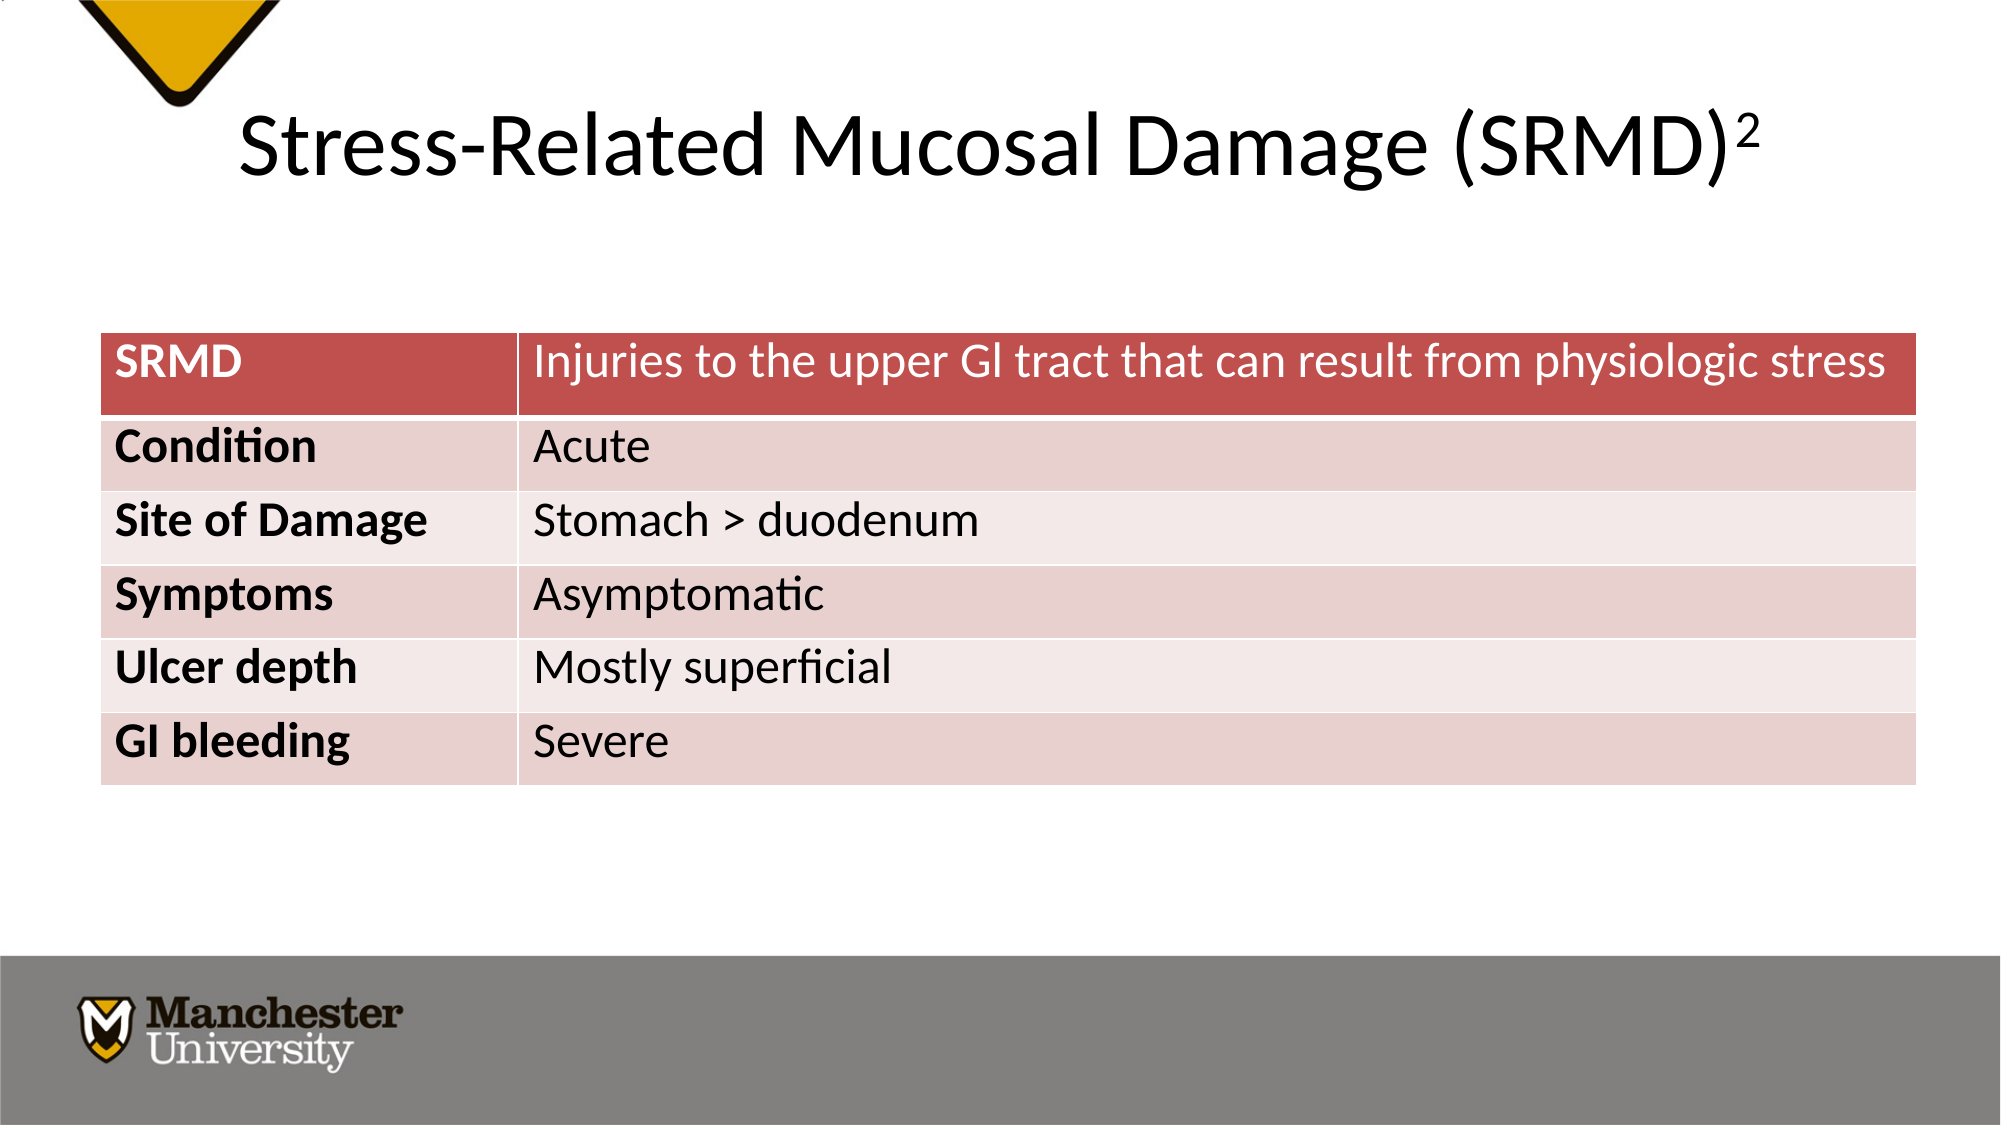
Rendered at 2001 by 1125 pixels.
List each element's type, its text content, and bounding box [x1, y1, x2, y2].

table_header Injuries to the upper Gl tract that can result from physiologic stress [519, 333, 1916, 415]
table_cell Acute [519, 421, 1916, 491]
table_cell Site of Damage [101, 492, 517, 564]
table_cell Symptoms [101, 566, 517, 638]
table_cell Ulcer depth [101, 640, 517, 712]
table_cell Asymptomatic [519, 566, 1916, 638]
table_cell Condition [101, 421, 517, 491]
table_cell GI bleeding [101, 713, 517, 785]
table_cell Severe [519, 713, 1916, 785]
picture [0, 0, 2001, 1125]
table_cell Stomach > duodenum [519, 492, 1916, 564]
table_header SRMD [101, 333, 517, 415]
title Stress-Related Mucosal Damage (SRMD)2 [99, 45, 1900, 233]
table_cell Mostly superficial [519, 640, 1916, 712]
